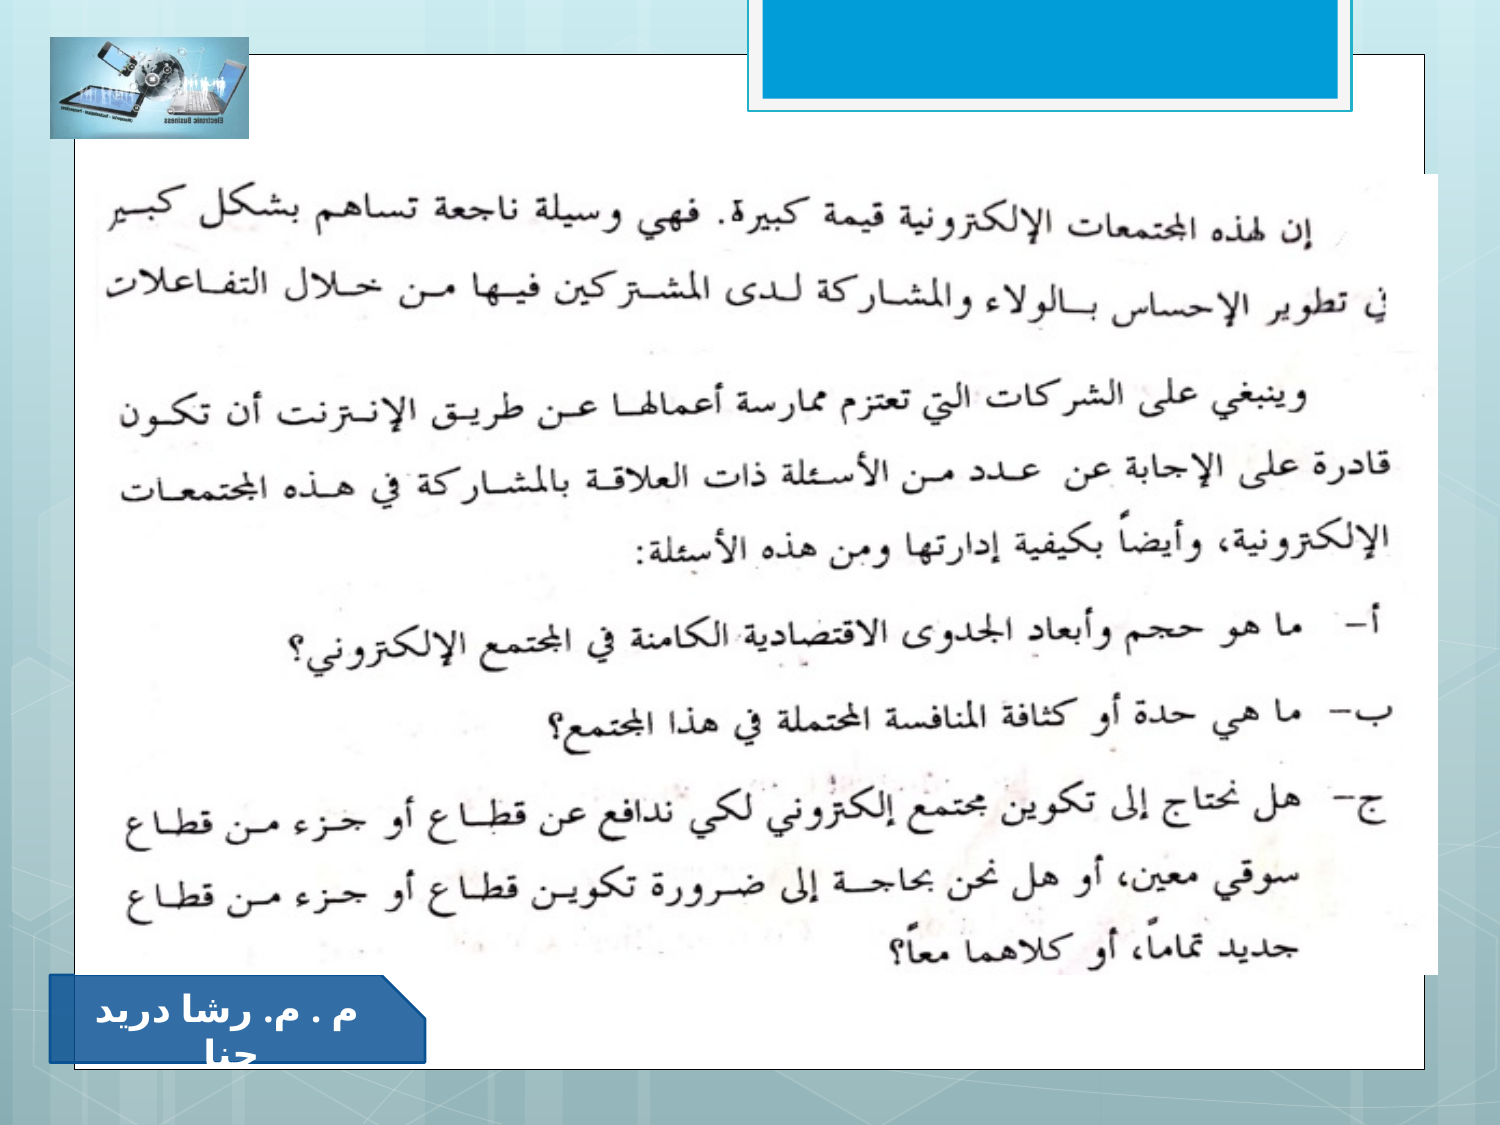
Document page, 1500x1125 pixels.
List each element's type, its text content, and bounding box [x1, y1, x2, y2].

picture [49, 37, 249, 140]
text_box م . م. رشا دريد حنا [48, 973, 427, 1064]
picture [74, 174, 1438, 976]
